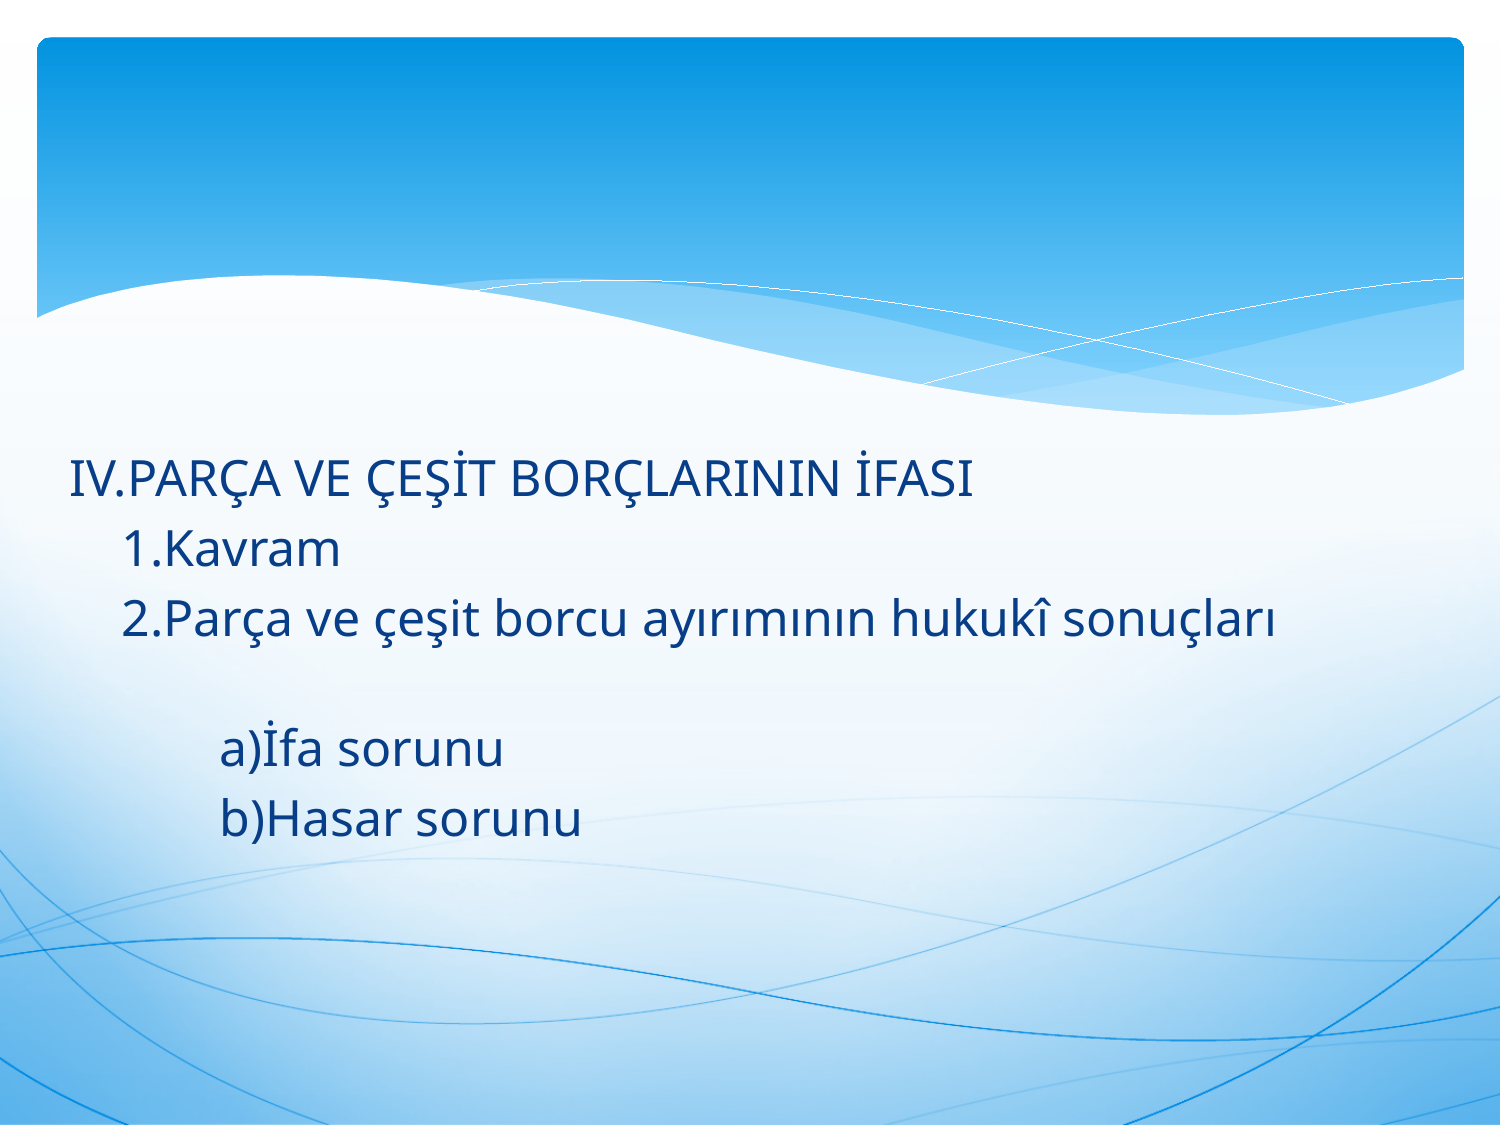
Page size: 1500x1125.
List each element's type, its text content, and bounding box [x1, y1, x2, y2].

list IV.PARÇA VE ÇEŞİT BORÇLARININ İFASI 1.Kavram 2.Parça ve çeşit borcu ayırımının hukukî sonuçları a)İfa sorunu b)Hasar sorunu [54, 88, 1425, 1005]
